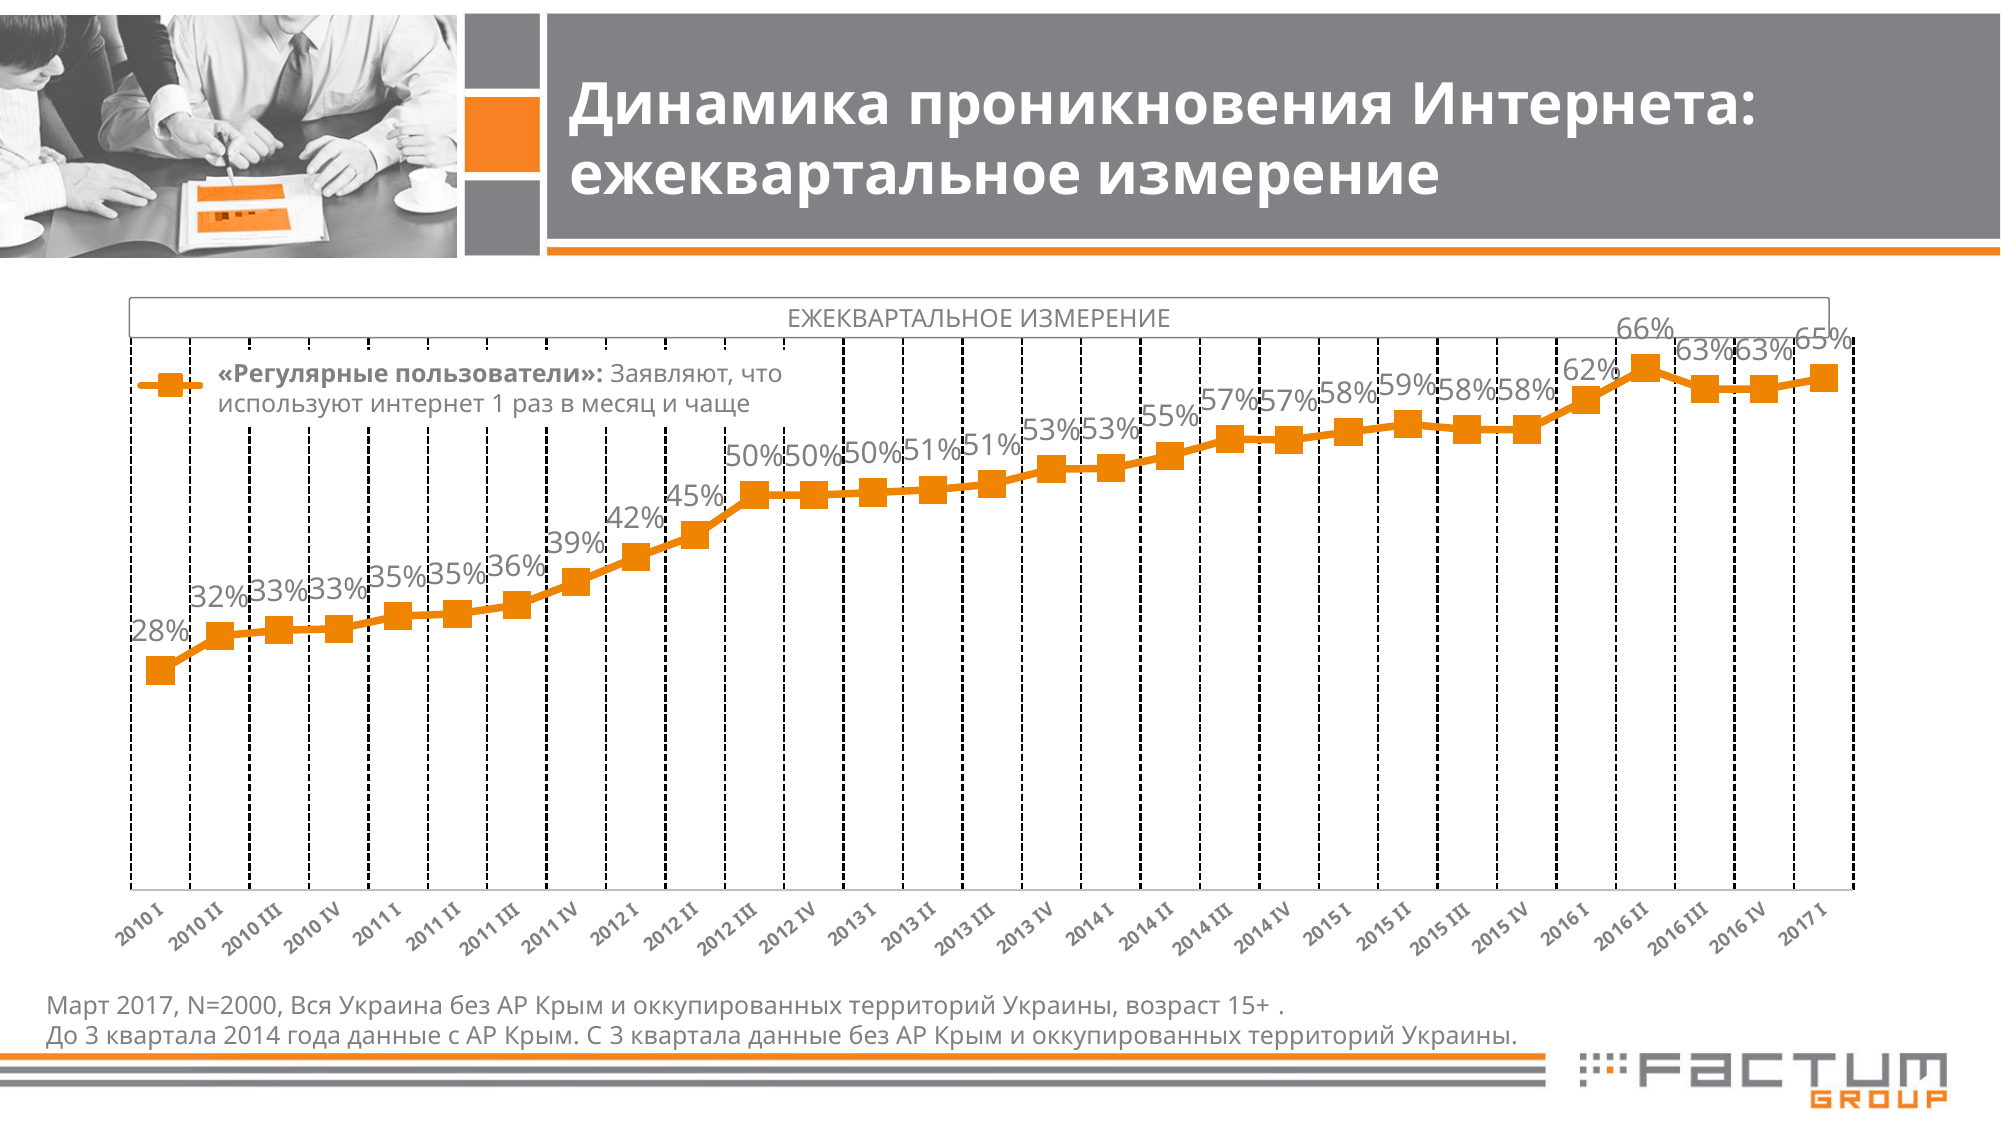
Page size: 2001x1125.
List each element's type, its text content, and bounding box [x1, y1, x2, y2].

chart [65, 299, 1899, 1000]
text_box Март 2017, N=2000, Вся Украина без АР Крым и оккупированных территорий Украины, возраст 15+ . До 3 квартала 2014 года данные с АР Крым. С 3 квартала данные без АР Крым и оккупированных территорий Украины. [31, 982, 1934, 1057]
text_box Динамика проникновения Интернета: ежеквартальное измерение [554, 58, 1898, 214]
picture [0, 0, 2001, 1125]
